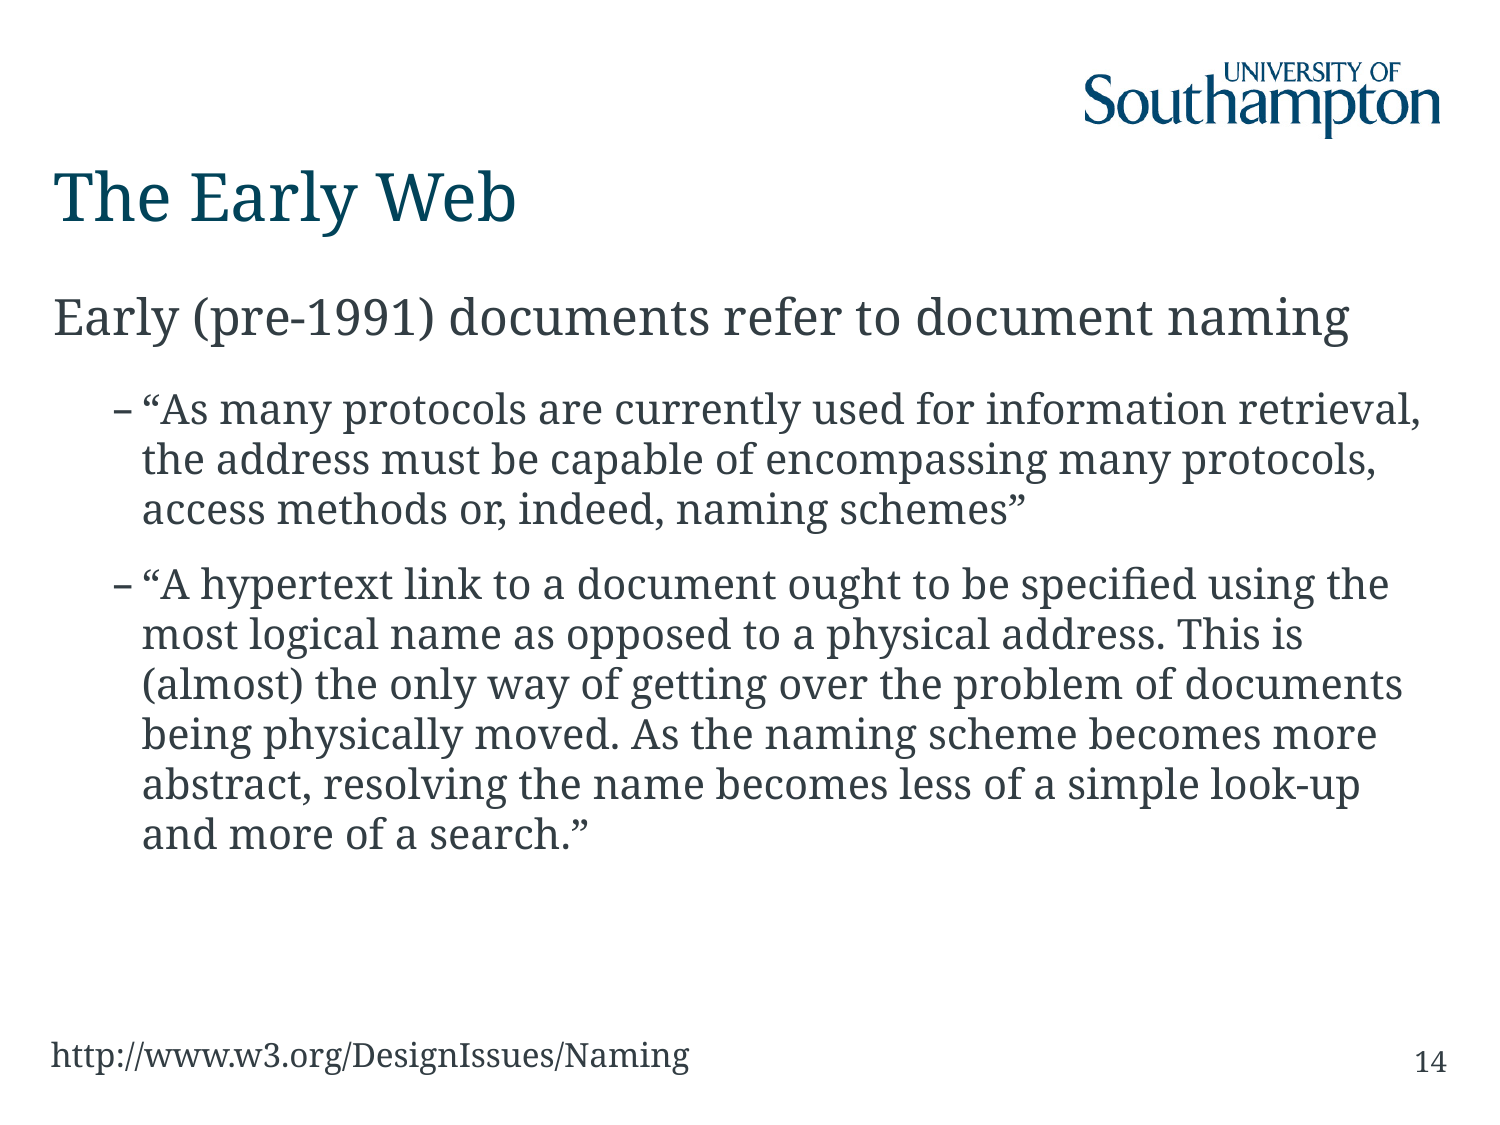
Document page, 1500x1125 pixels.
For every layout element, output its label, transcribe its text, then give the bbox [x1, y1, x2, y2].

title The Early Web [52, 147, 1448, 255]
list Early (pre-1991) documents refer to document naming “As many protocols are currently used for information retrieval, the address must be capable of encompassing many protocols, access methods or, indeed, naming schemes” “A hypertext link to a document ought to be specified using the most logical name as opposed to a physical address. This is (almost) the only way of getting over the problem of documents being physically moved. As the naming scheme becomes more abstract, resolving the name becomes less of a simple look-up and more of a search.” [52, 277, 1448, 1011]
text_box http://www.w3.org/DesignIssues/Naming [50, 1026, 691, 1082]
slide_number 14 [1159, 1035, 1448, 1088]
picture [1085, 62, 1440, 139]
